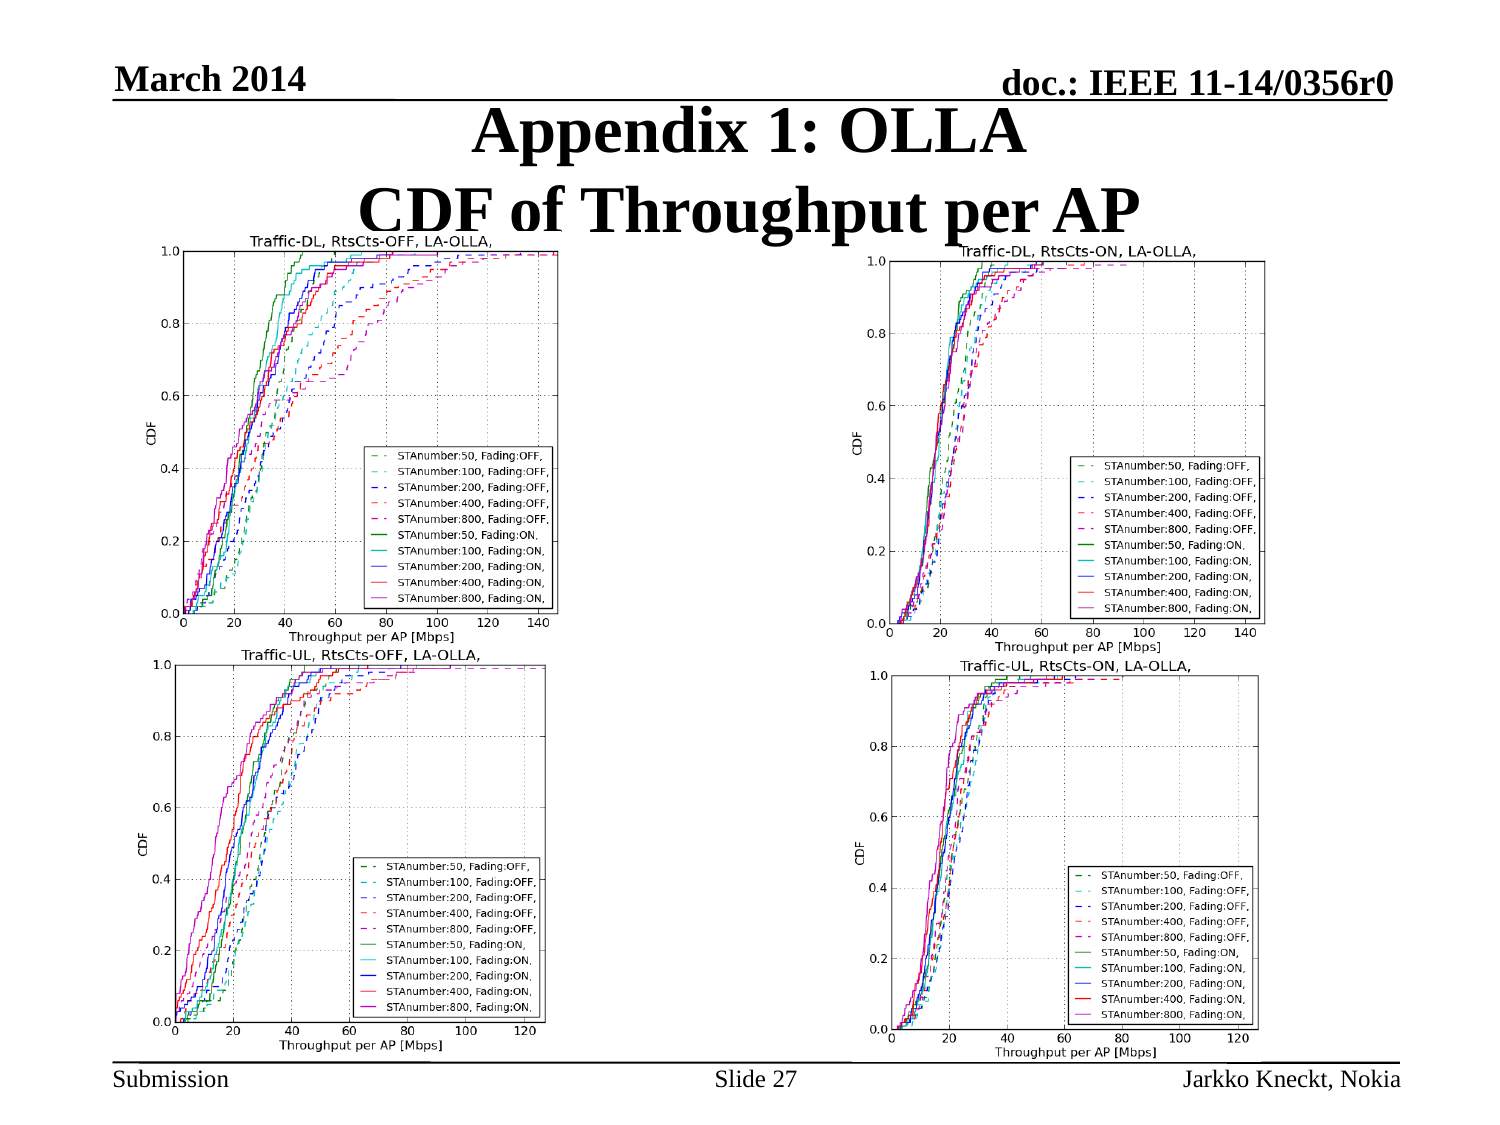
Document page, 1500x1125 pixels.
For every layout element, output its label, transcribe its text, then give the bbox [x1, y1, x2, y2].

picture [849, 241, 1268, 1063]
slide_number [114, 54, 423, 78]
text_box Appendix 1: OLLA CDF of Throughput per AP [112, 78, 1388, 254]
slide_number Slide 27 [712, 1061, 800, 1123]
picture [135, 231, 562, 1055]
footer Jarkko Kneckt, Nokia [878, 1061, 1402, 1093]
